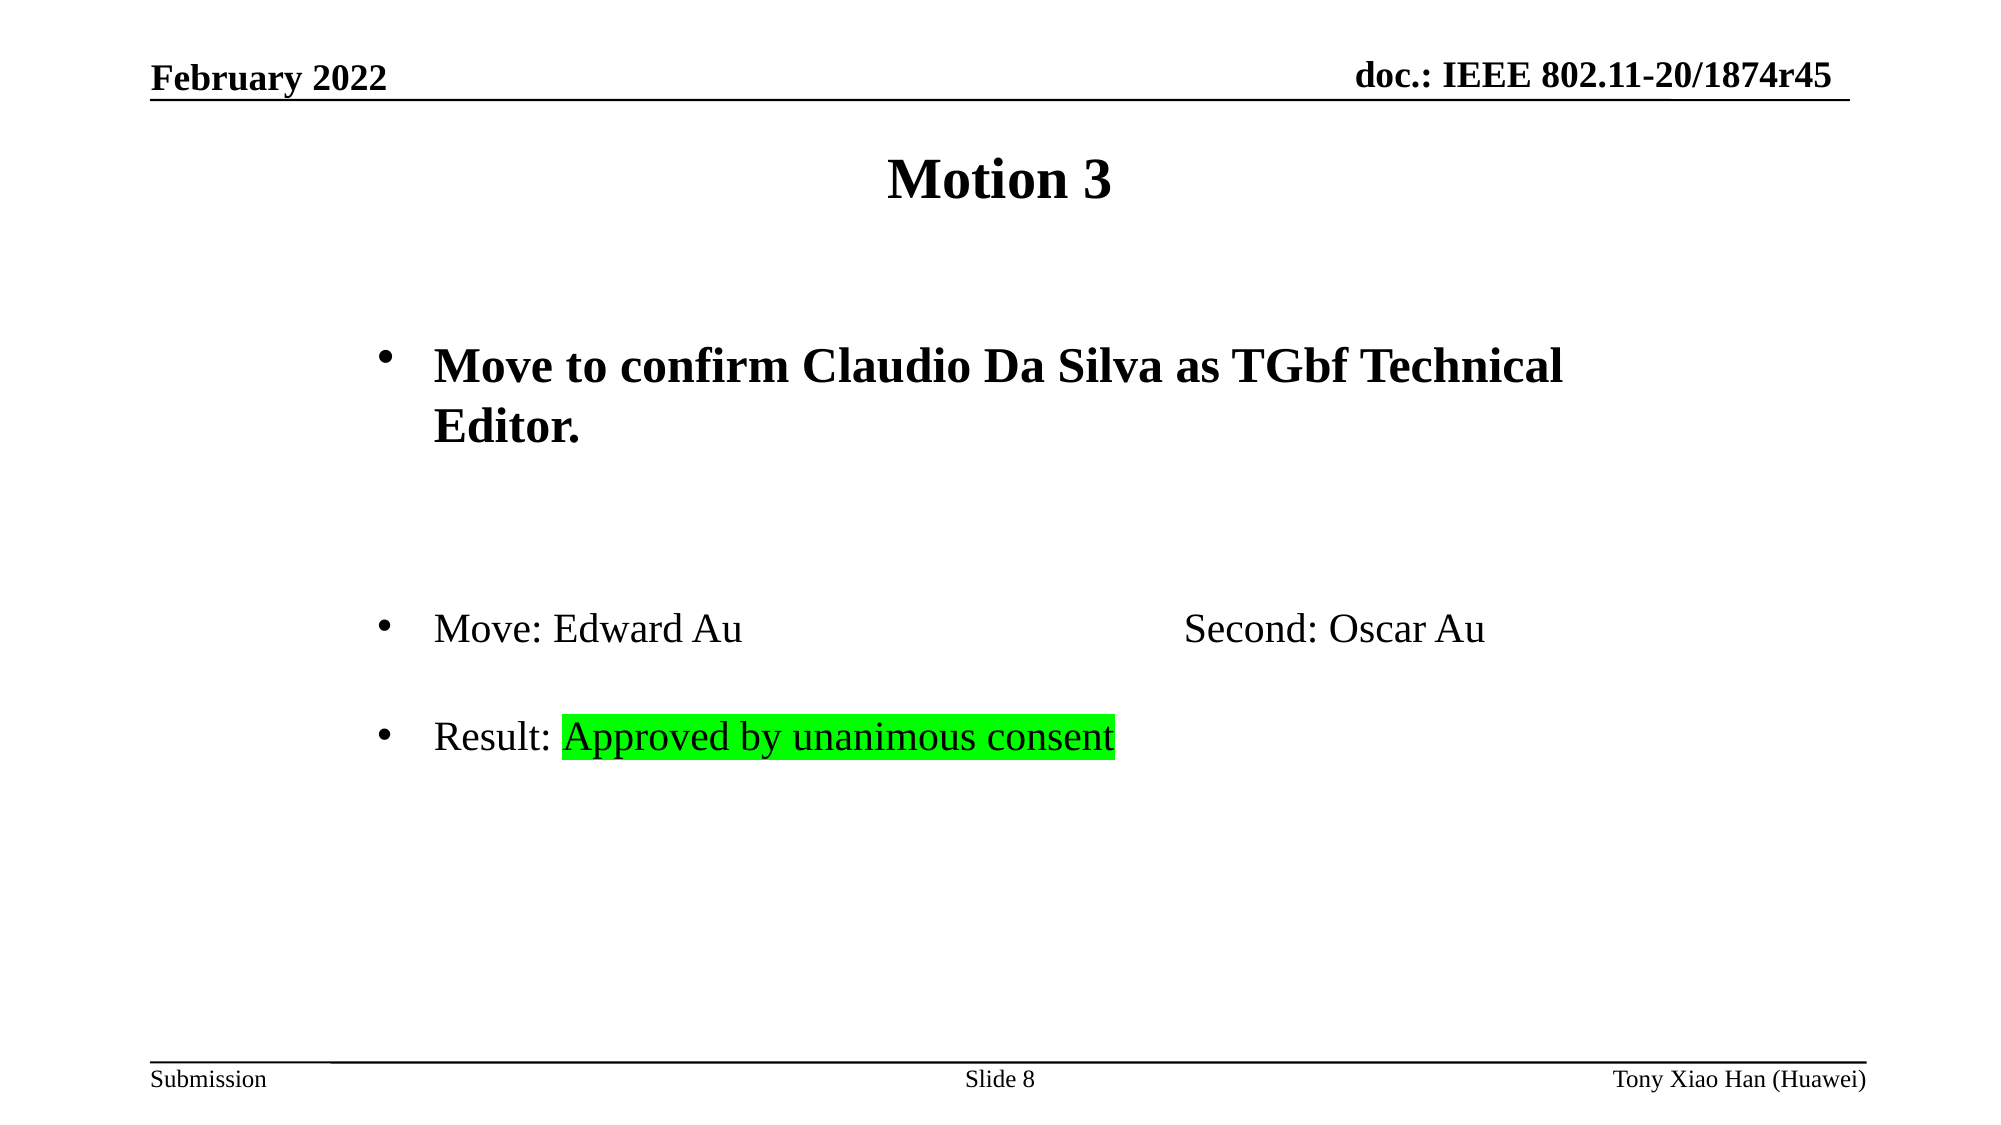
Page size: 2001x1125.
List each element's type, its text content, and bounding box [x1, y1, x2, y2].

text_box Motion 3 [362, 87, 1638, 263]
text_box Move to confirm Claudio Da Silva as TGbf Technical Editor. Move: Edward Au Second: Oscar Au Result: Approved by unanimous consent [362, 324, 1638, 1013]
